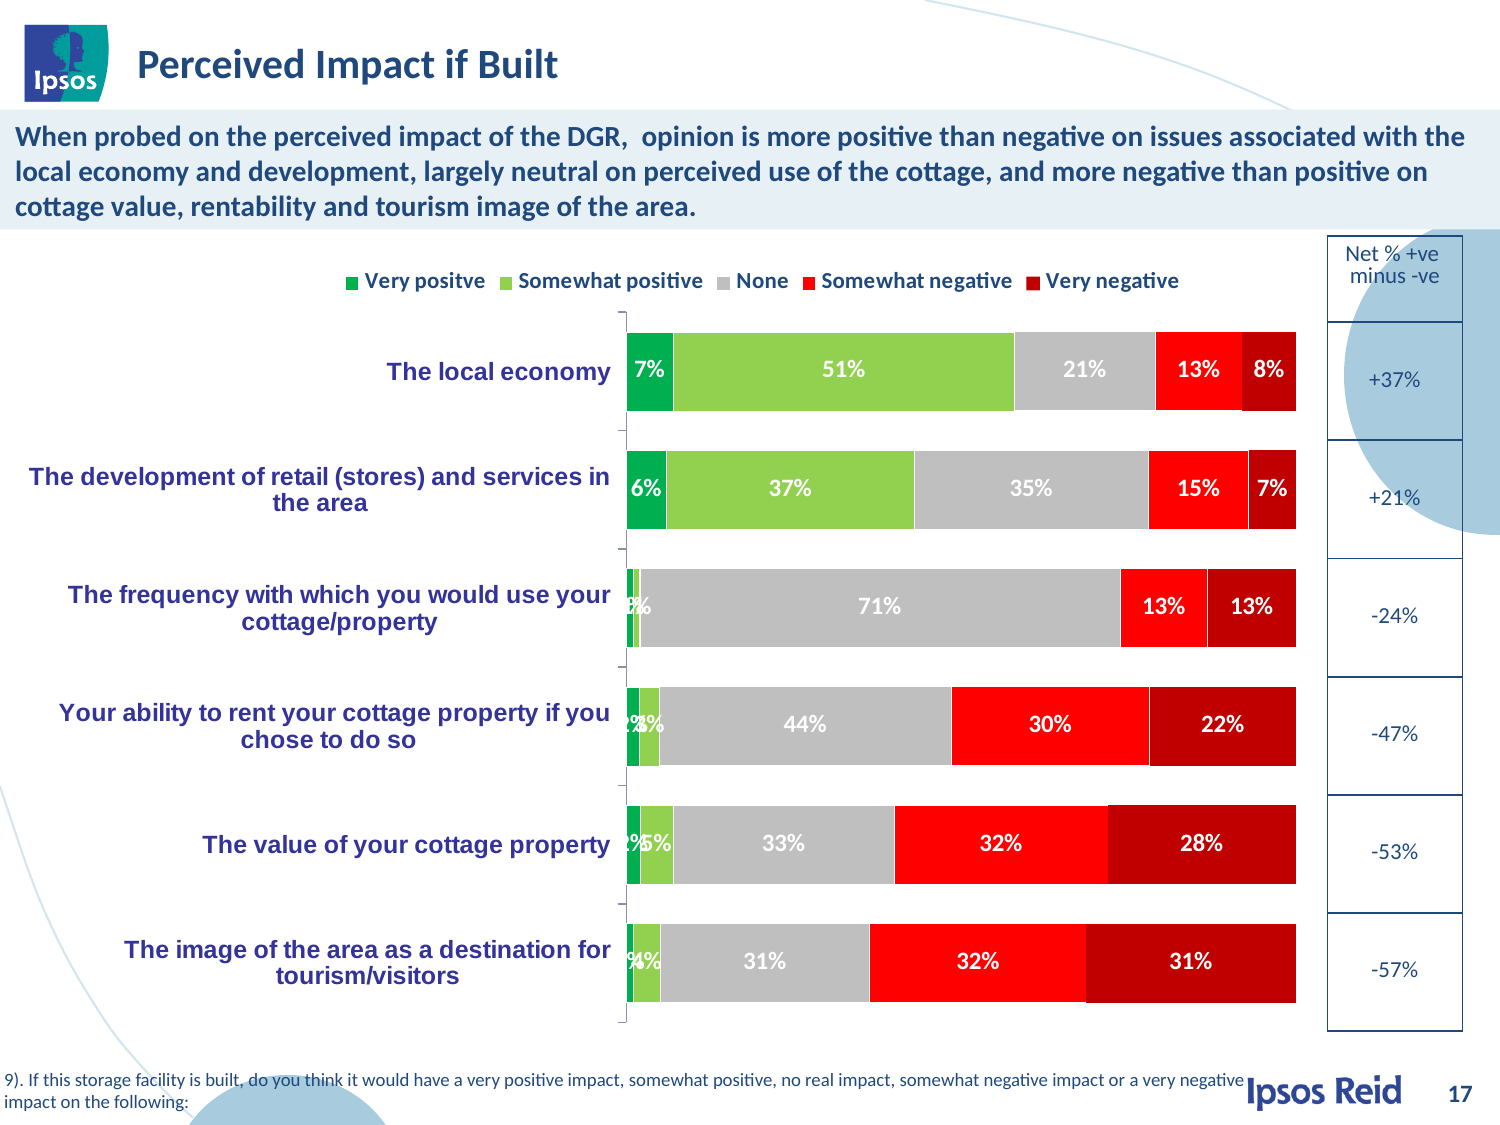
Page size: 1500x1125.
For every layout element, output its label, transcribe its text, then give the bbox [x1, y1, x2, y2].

table_cell +21% [1328, 441, 1462, 558]
slide_number 17 [1425, 1077, 1474, 1108]
table_cell -47% [1328, 678, 1462, 794]
table_cell -53% [1328, 796, 1462, 912]
text_box When probed on the perceived impact of the DGR, opinion is more positive than negative on issues associated with the local economy and development, largely neutral on perceived use of the cottage, and more negative than positive on cottage value, rentability and tourism image of the area. [0, 109, 1500, 230]
table_cell +37% [1328, 323, 1462, 439]
table_cell -24% [1328, 559, 1462, 676]
table_header Net % +ve minus -ve [1328, 237, 1462, 321]
title Perceived Impact if Built [137, 42, 1477, 88]
picture [1262, 1075, 1401, 1111]
text_box 9). If this storage facility is built, do you think it would have a very positive impact, somewhat positive, no real impact, somewhat negative impact or a very negative impact on the following: [0, 1060, 1262, 1121]
chart [16, 225, 1320, 1030]
table_cell -57% [1328, 914, 1462, 1030]
